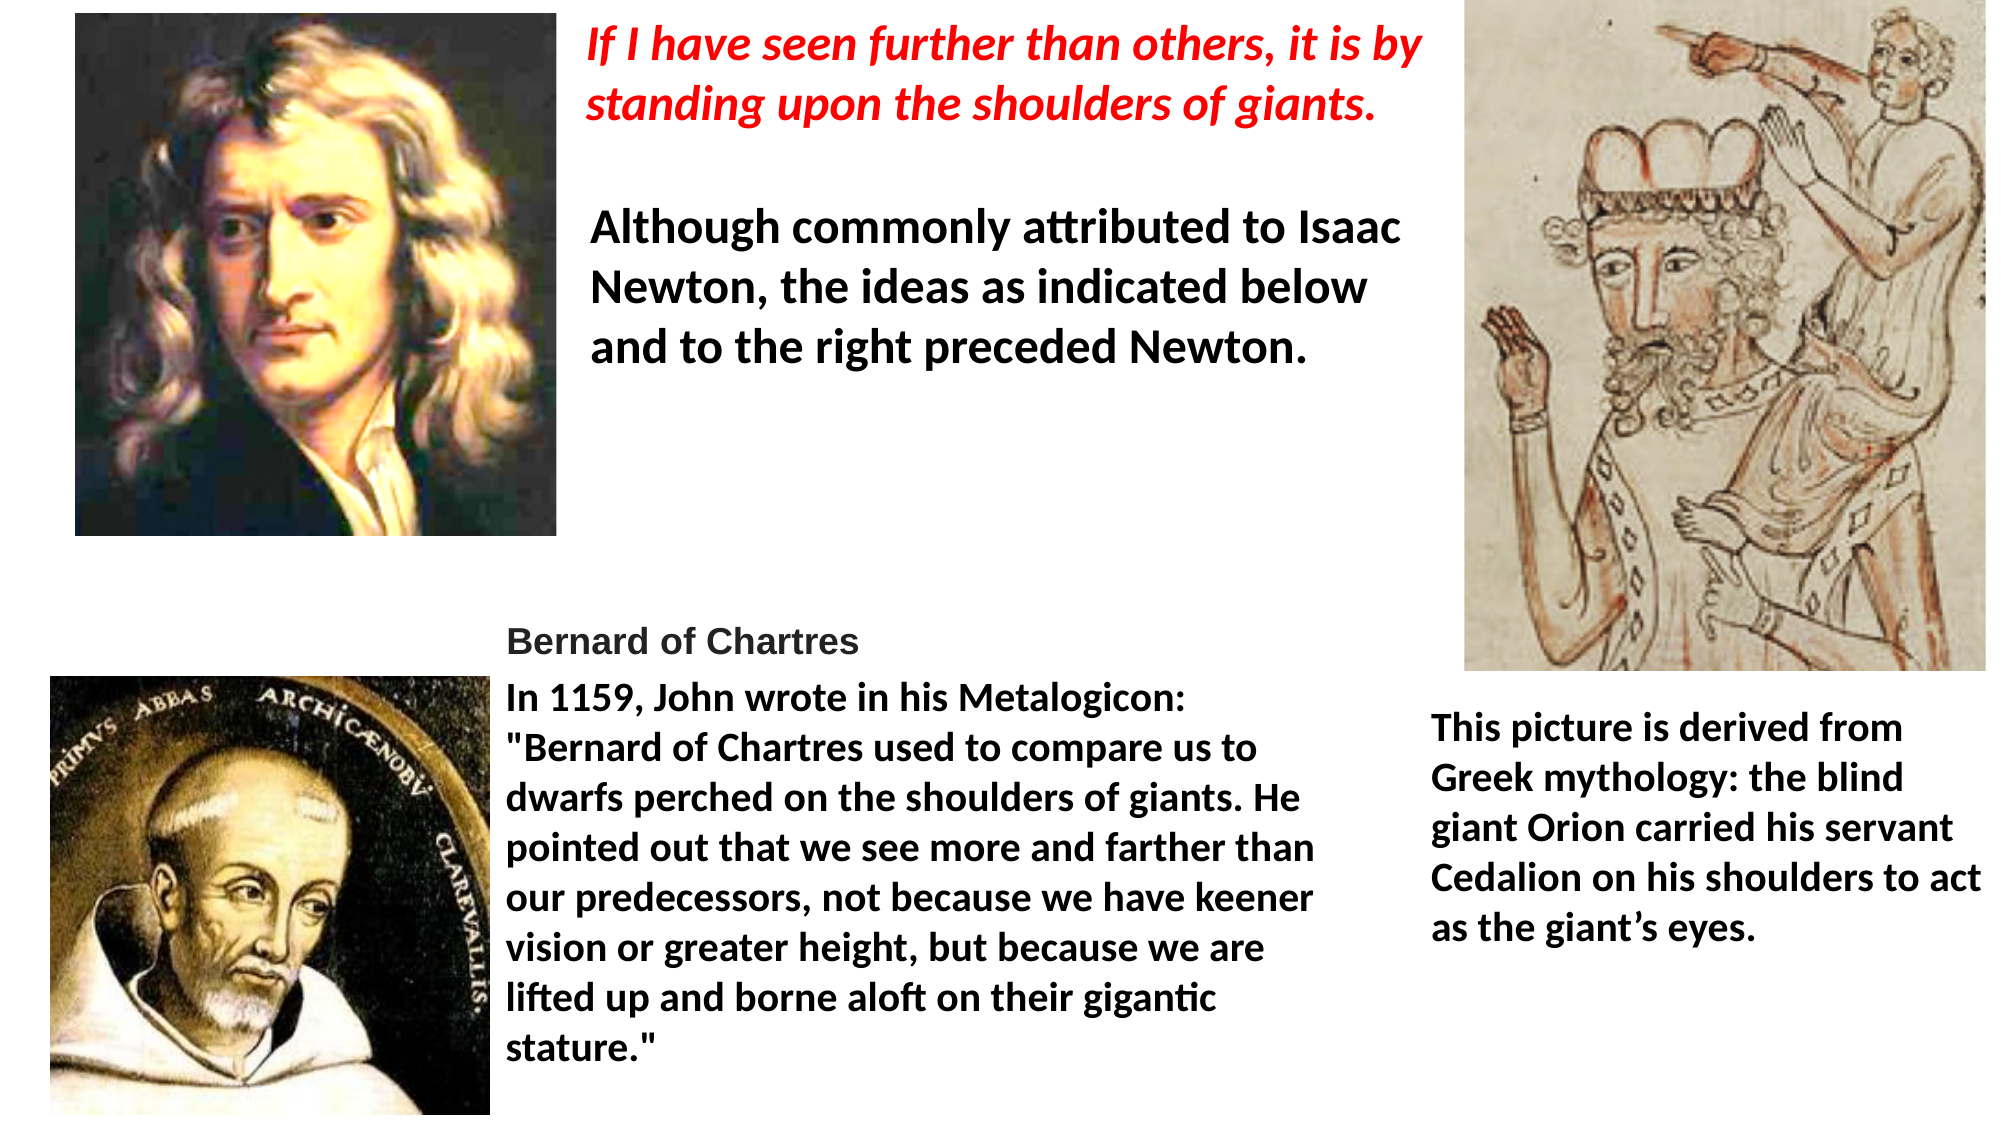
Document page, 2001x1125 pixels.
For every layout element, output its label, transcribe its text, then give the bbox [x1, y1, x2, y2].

text_box Bernard of Chartres [491, 609, 875, 662]
picture [50, 676, 490, 1115]
text_box In 1159, John wrote in his Metalogicon: "Bernard of Chartres used to compare us to dwarfs perched on the shoulders of giants. He pointed out that we see more and farther than our predecessors, not because we have keener vision or greater height, but because we are lifted up and borne aloft on their gigantic stature." [490, 662, 1339, 1077]
text_box If I have seen further than others, it is by standing upon the shoulders of giants. [571, 2, 1450, 138]
text_box Although commonly attributed to Isaac Newton, the ideas as indicated below and to the right preceded Newton. [575, 185, 1434, 381]
picture [75, 13, 557, 536]
picture [1464, 0, 1986, 671]
text_box This picture is derived from Greek mythology: the blind giant Orion carried his servant Cedalion on his shoulders to act as the giant’s eyes. [1416, 692, 2000, 958]
